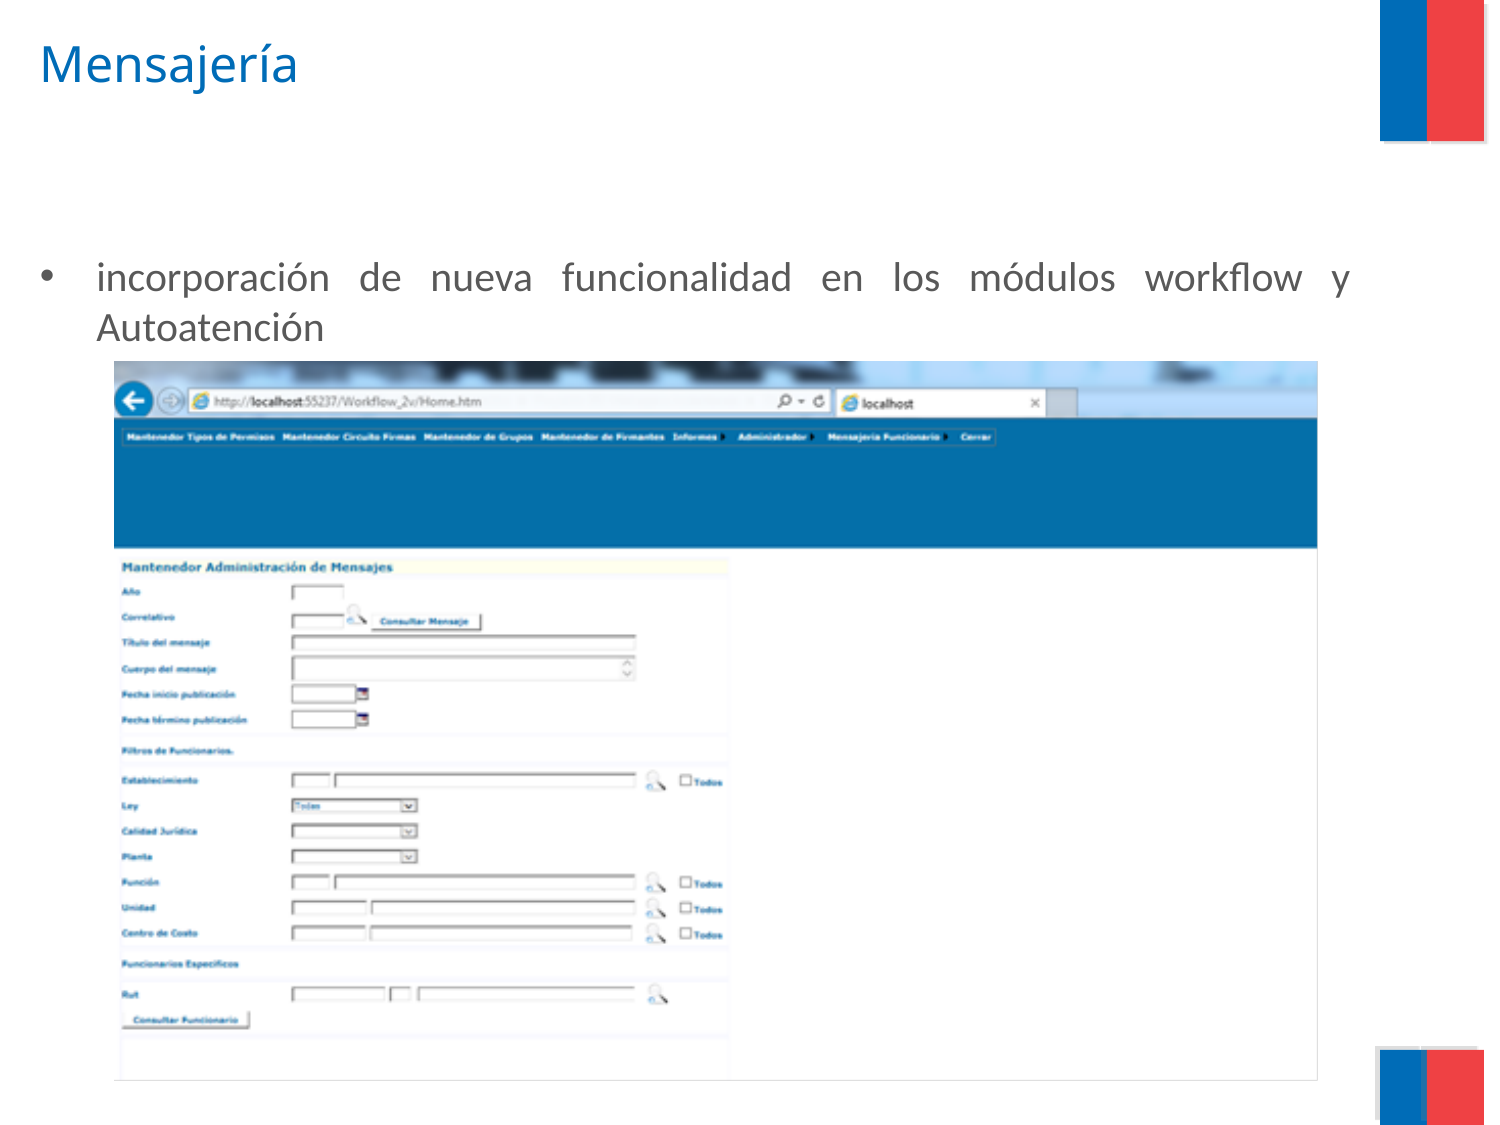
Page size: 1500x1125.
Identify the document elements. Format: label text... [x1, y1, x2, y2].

picture [113, 361, 1320, 1083]
list incorporación de nueva funcionalidad en los módulos workflow y Autoatención [24, 242, 1367, 362]
title Mensajería [24, 24, 1365, 213]
